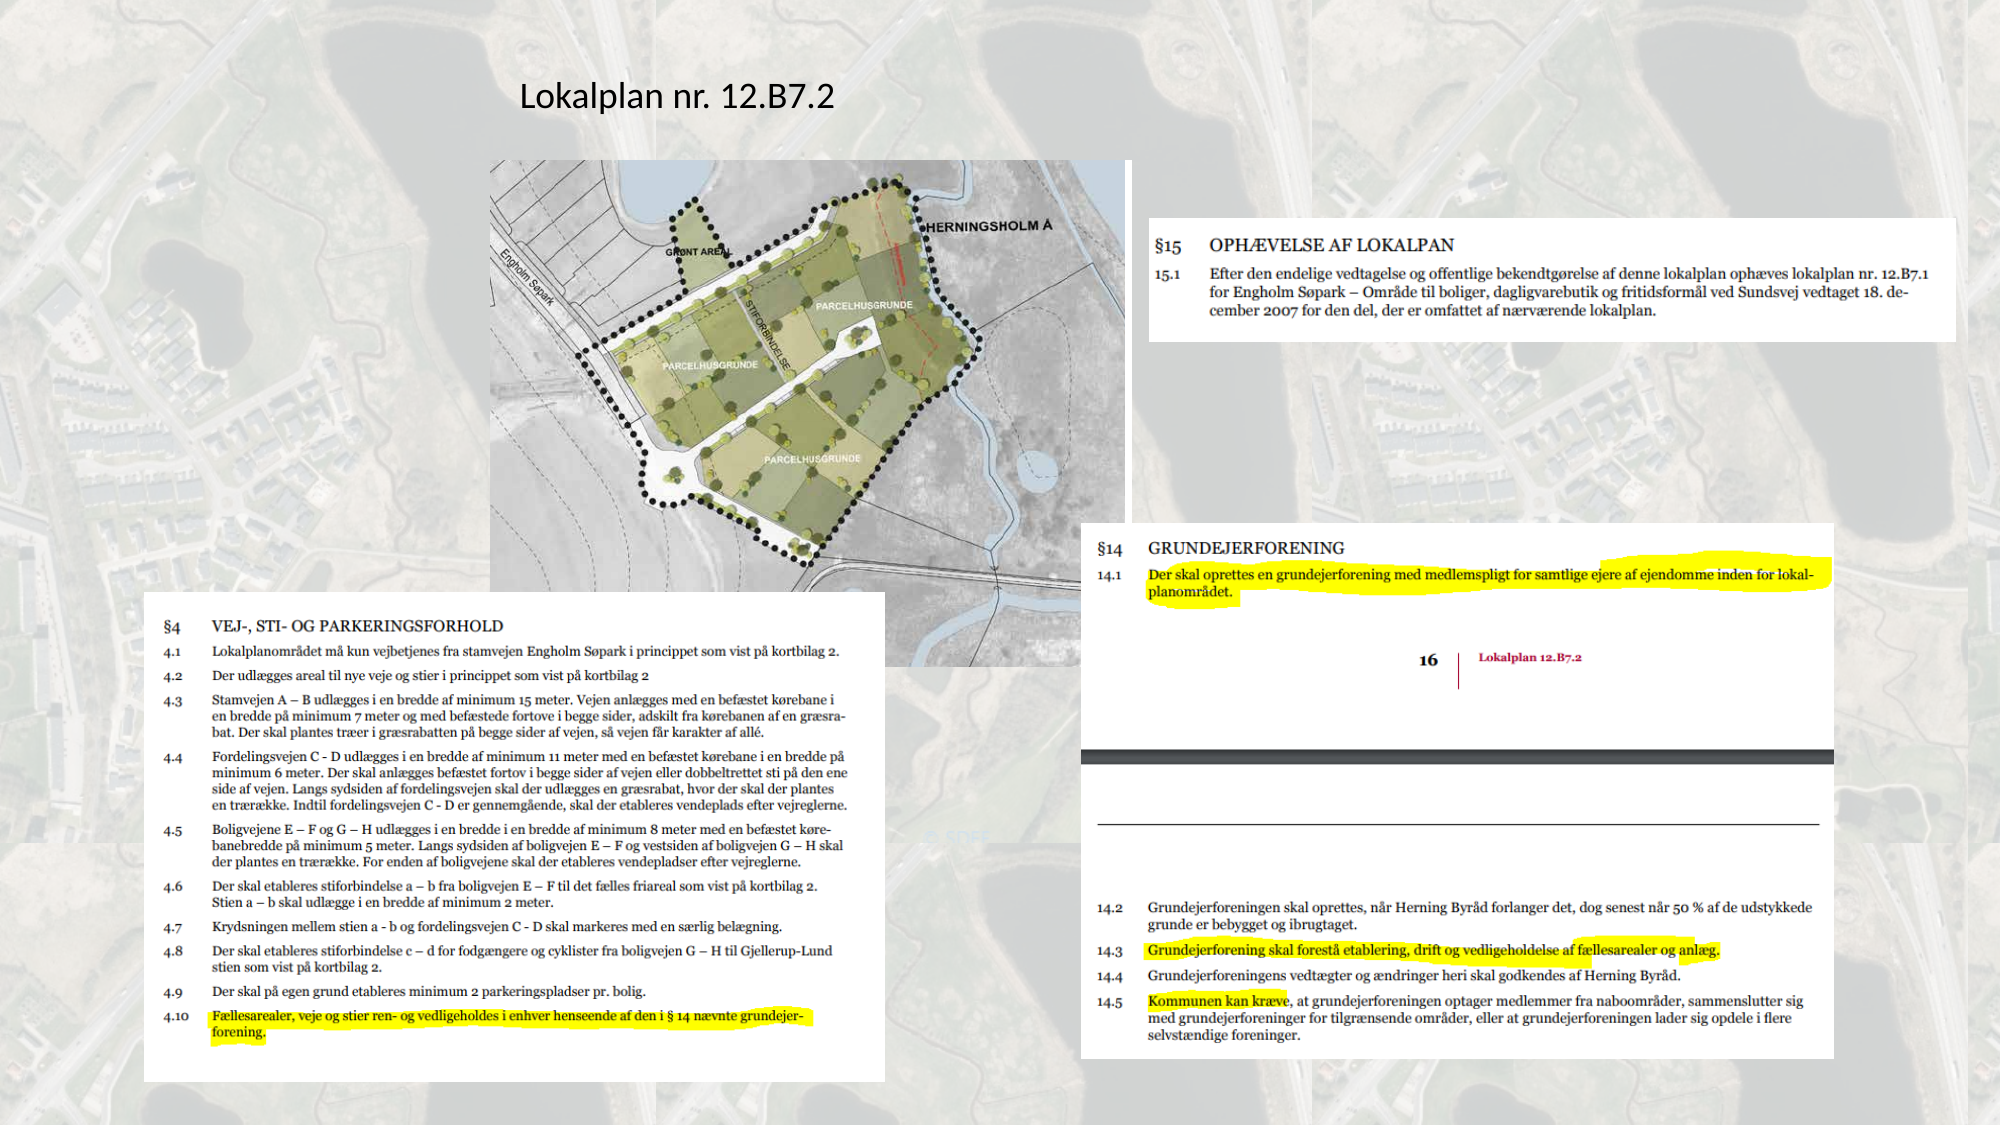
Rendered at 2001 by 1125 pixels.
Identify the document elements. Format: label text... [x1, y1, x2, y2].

picture [144, 160, 1834, 1082]
picture [1149, 218, 1956, 342]
text_box Lokalplan nr. 12.B7.2 [504, 64, 859, 124]
